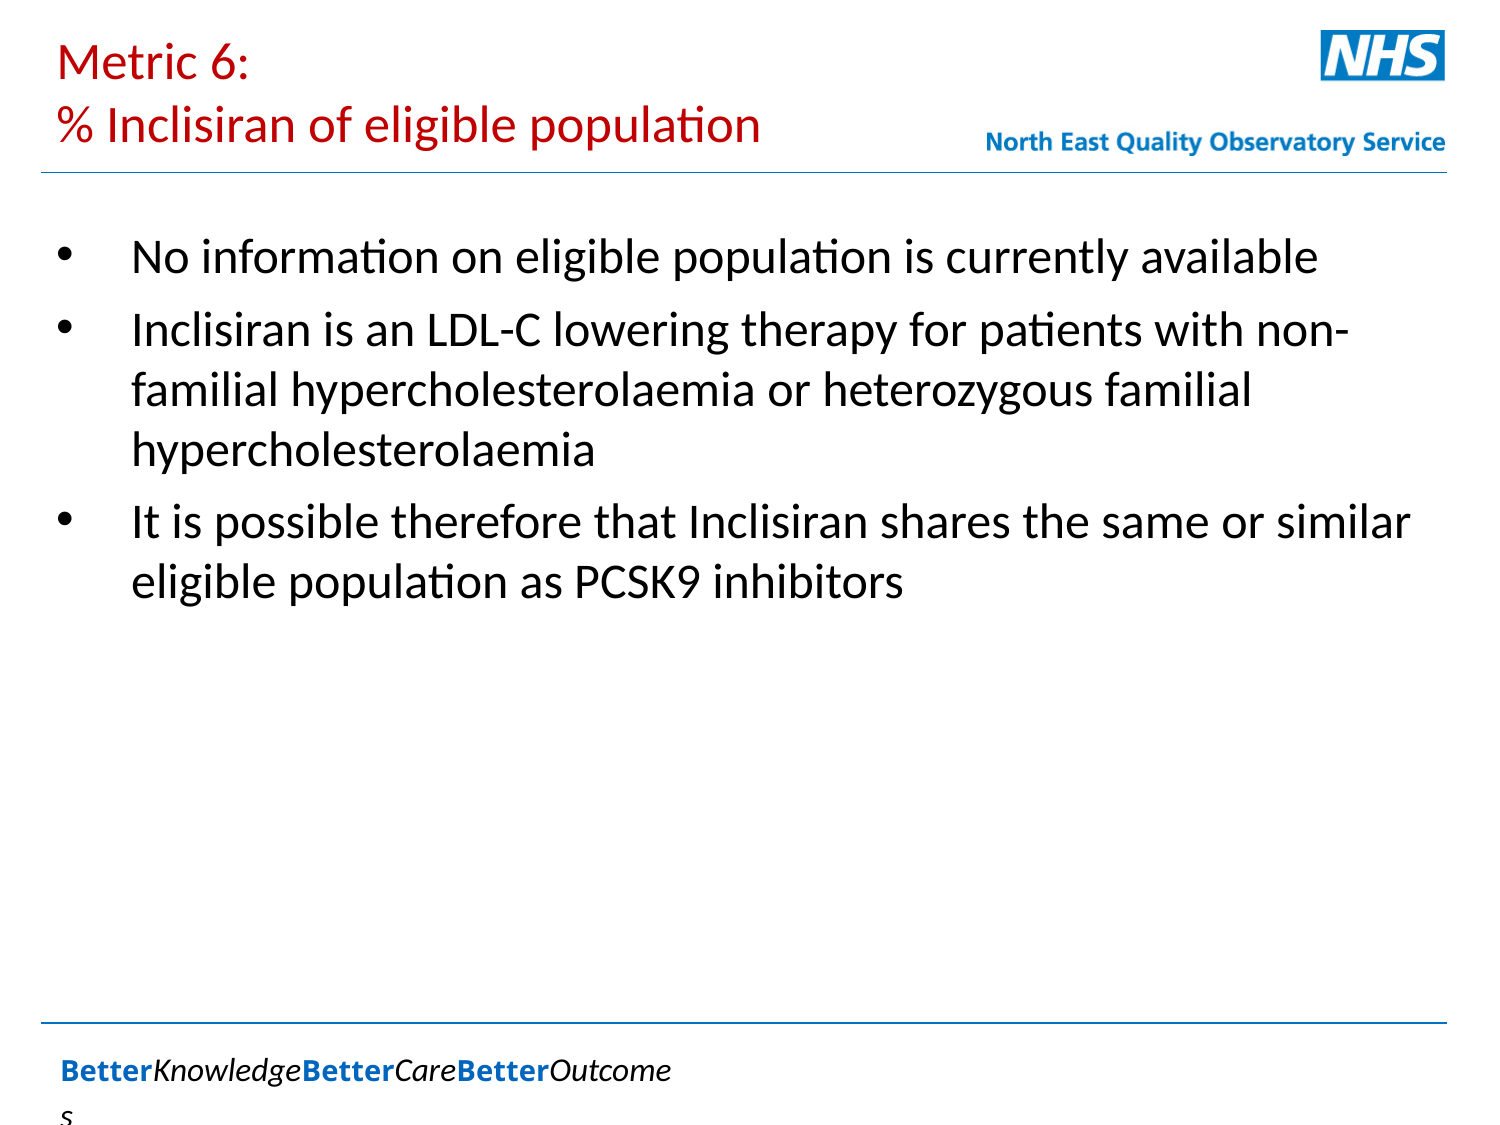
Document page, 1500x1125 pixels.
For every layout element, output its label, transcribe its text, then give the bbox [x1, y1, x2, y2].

text_box No information on eligible population is currently available Inclisiran is an LDL-C lowering therapy for patients with non-familial hypercholesterolaemia or heterozygous familial hypercholesterolaemia It is possible therefore that Inclisiran shares the same or similar eligible population as PCSK9 inhibitors [41, 196, 1471, 616]
title Metric 6: % Inclisiran of eligible population [41, 19, 999, 161]
picture [999, 30, 1445, 156]
